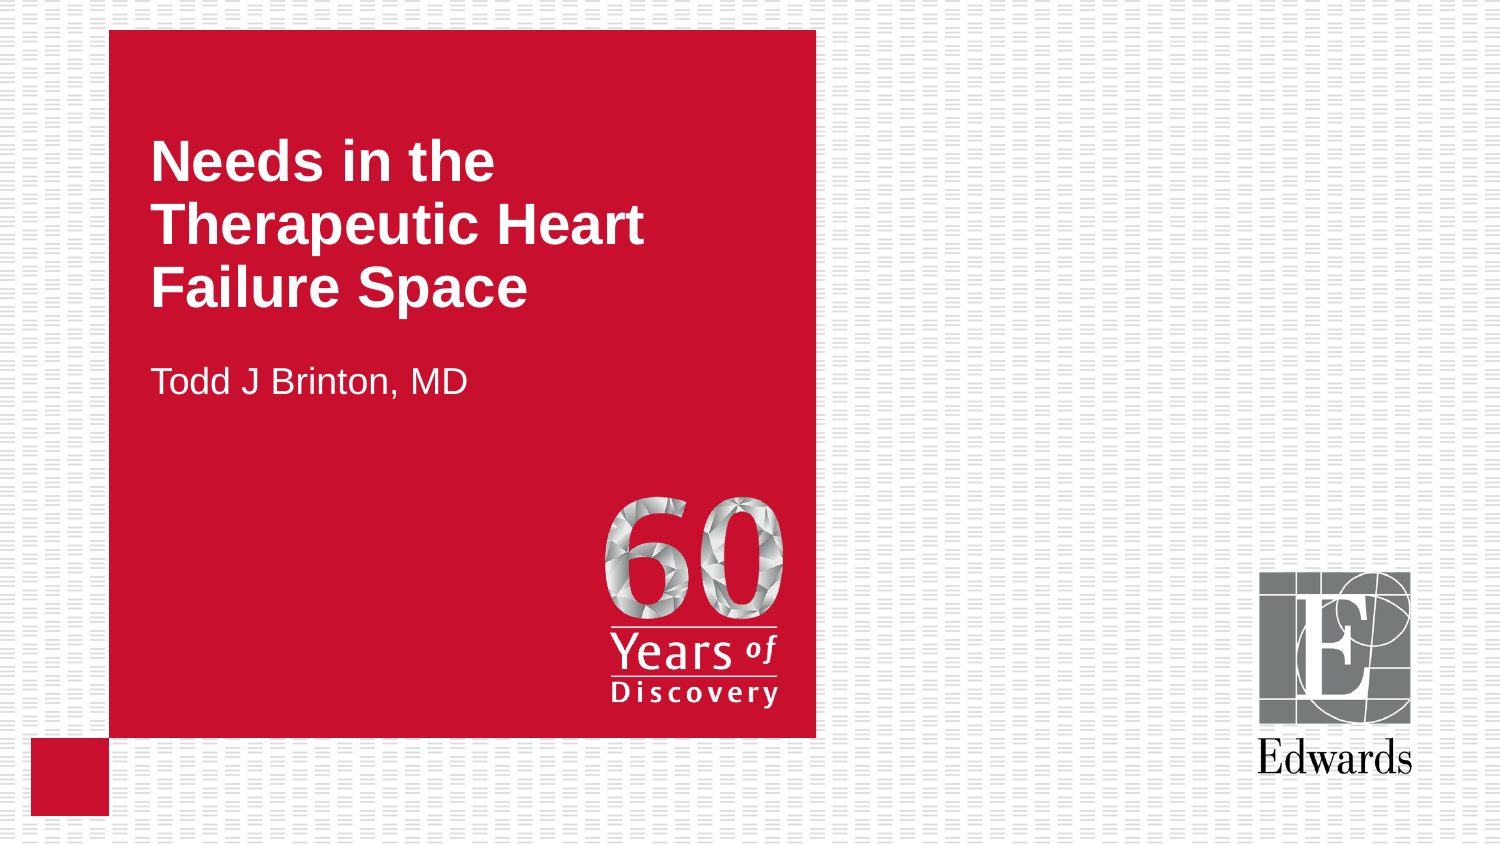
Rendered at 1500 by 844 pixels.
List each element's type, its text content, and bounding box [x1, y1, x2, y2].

title Needs in the Therapeutic Heart Failure Space [150, 65, 780, 321]
picture [0, 0, 1500, 844]
subtitle Todd J Brinton, MD [150, 360, 780, 473]
